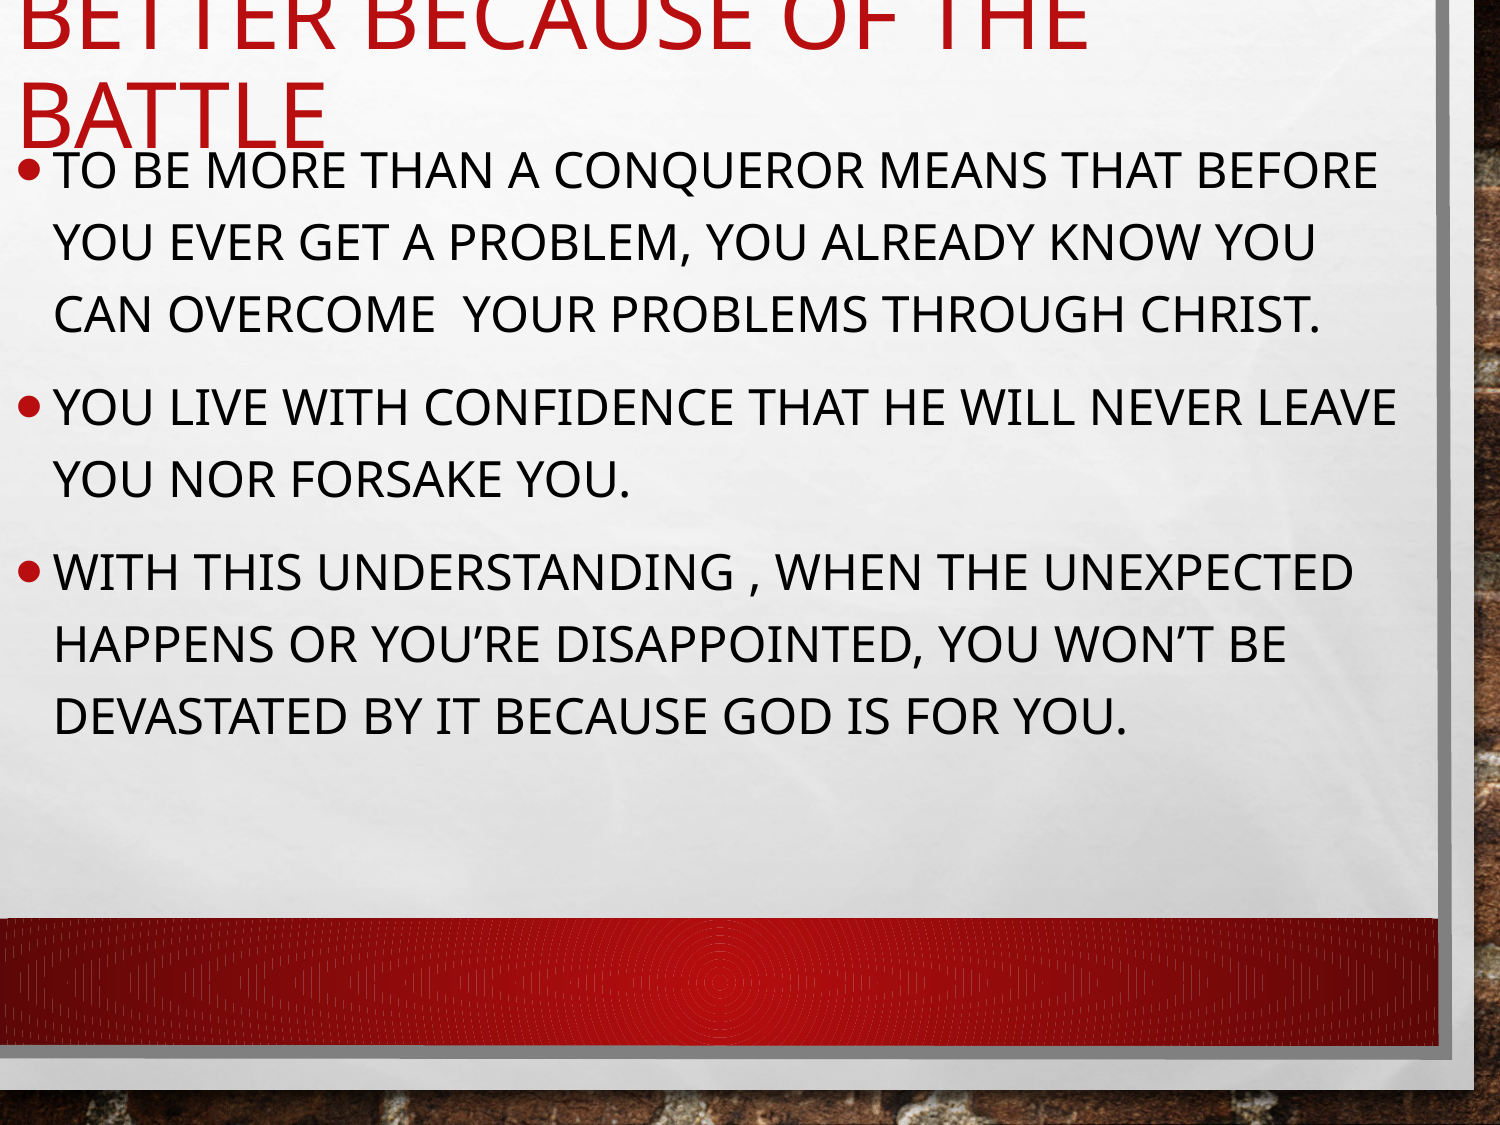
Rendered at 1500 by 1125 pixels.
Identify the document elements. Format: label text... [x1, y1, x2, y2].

list To be more than a conqueror means that before you ever get a problem, you already know you can overcome your problems through Christ. You live with confidence that He will never leave you nor forsake you. With this understanding , when the unexpected happens or you’re disappointed, you won’t be devastated by it because God is for YOU. [0, 138, 1438, 826]
picture [0, 0, 1500, 1125]
title Better Because of the Battle [0, 0, 1280, 138]
